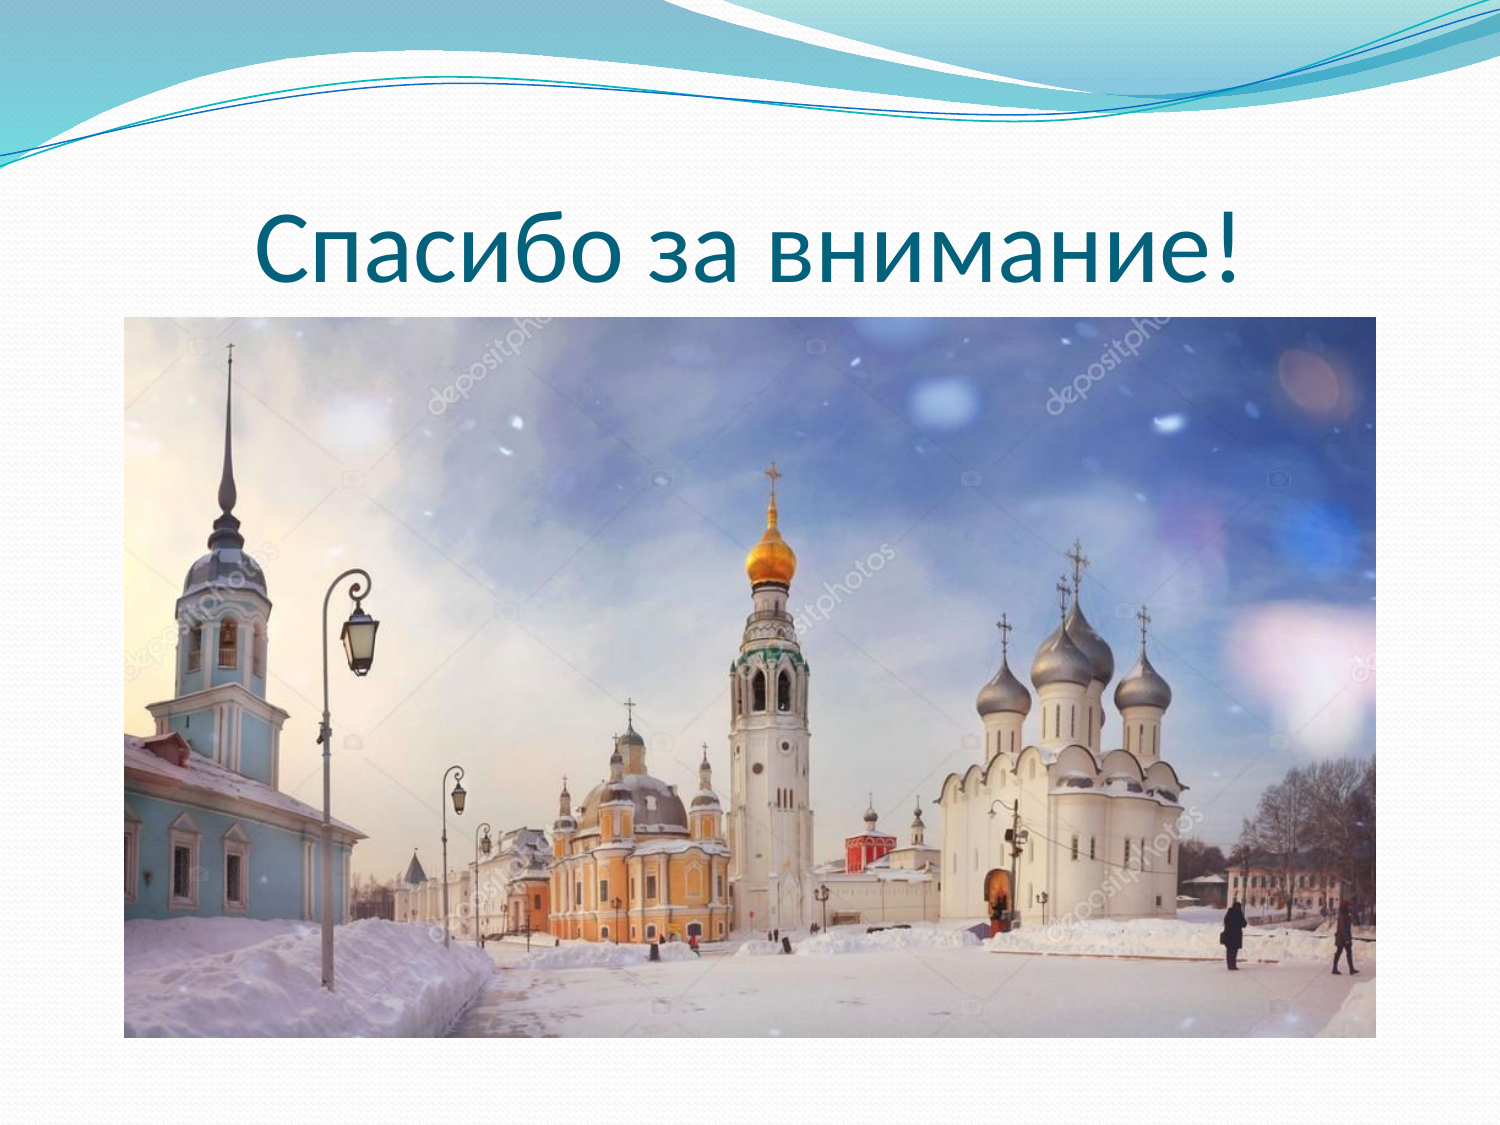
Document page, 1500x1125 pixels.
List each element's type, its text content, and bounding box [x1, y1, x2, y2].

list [123, 317, 1376, 1038]
title Спасибо за внимание! [75, 115, 1425, 303]
